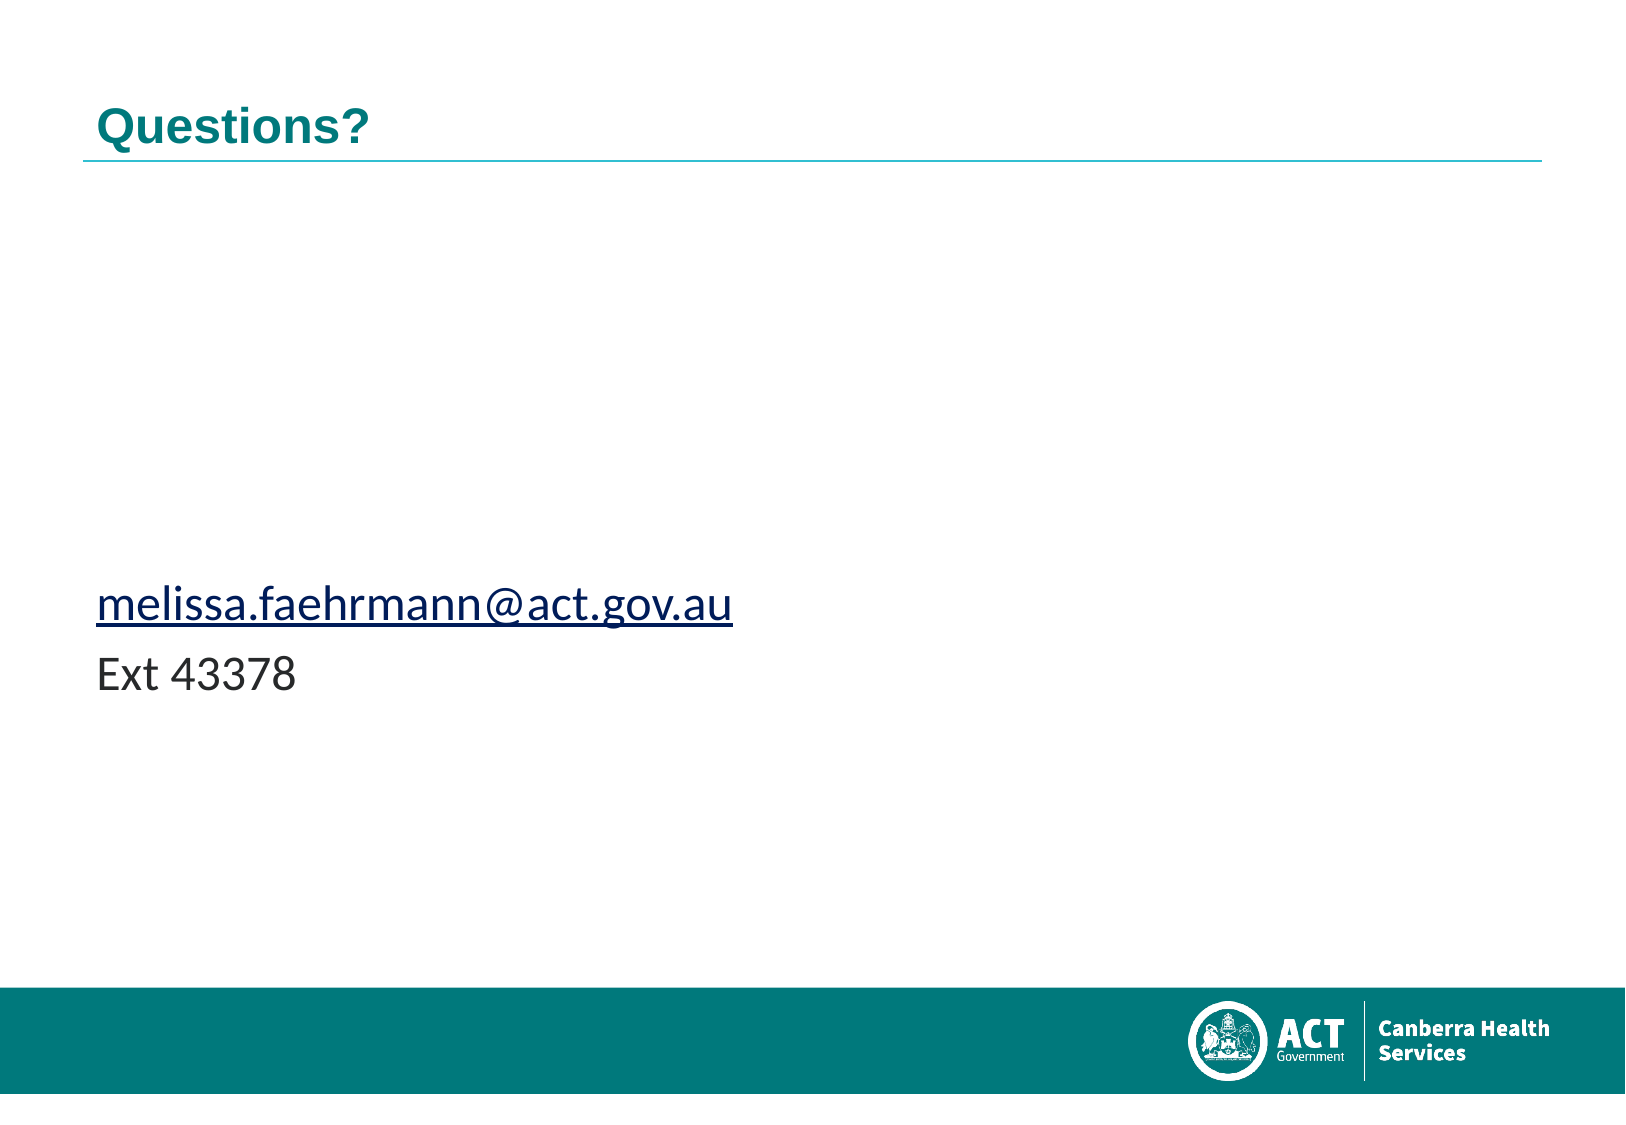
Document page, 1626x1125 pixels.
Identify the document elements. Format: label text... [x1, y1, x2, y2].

title Questions? [81, 45, 1544, 161]
list melissa.faehrmann@act.gov.au Ext 43378 [81, 562, 1544, 953]
picture [1188, 1001, 1549, 1081]
